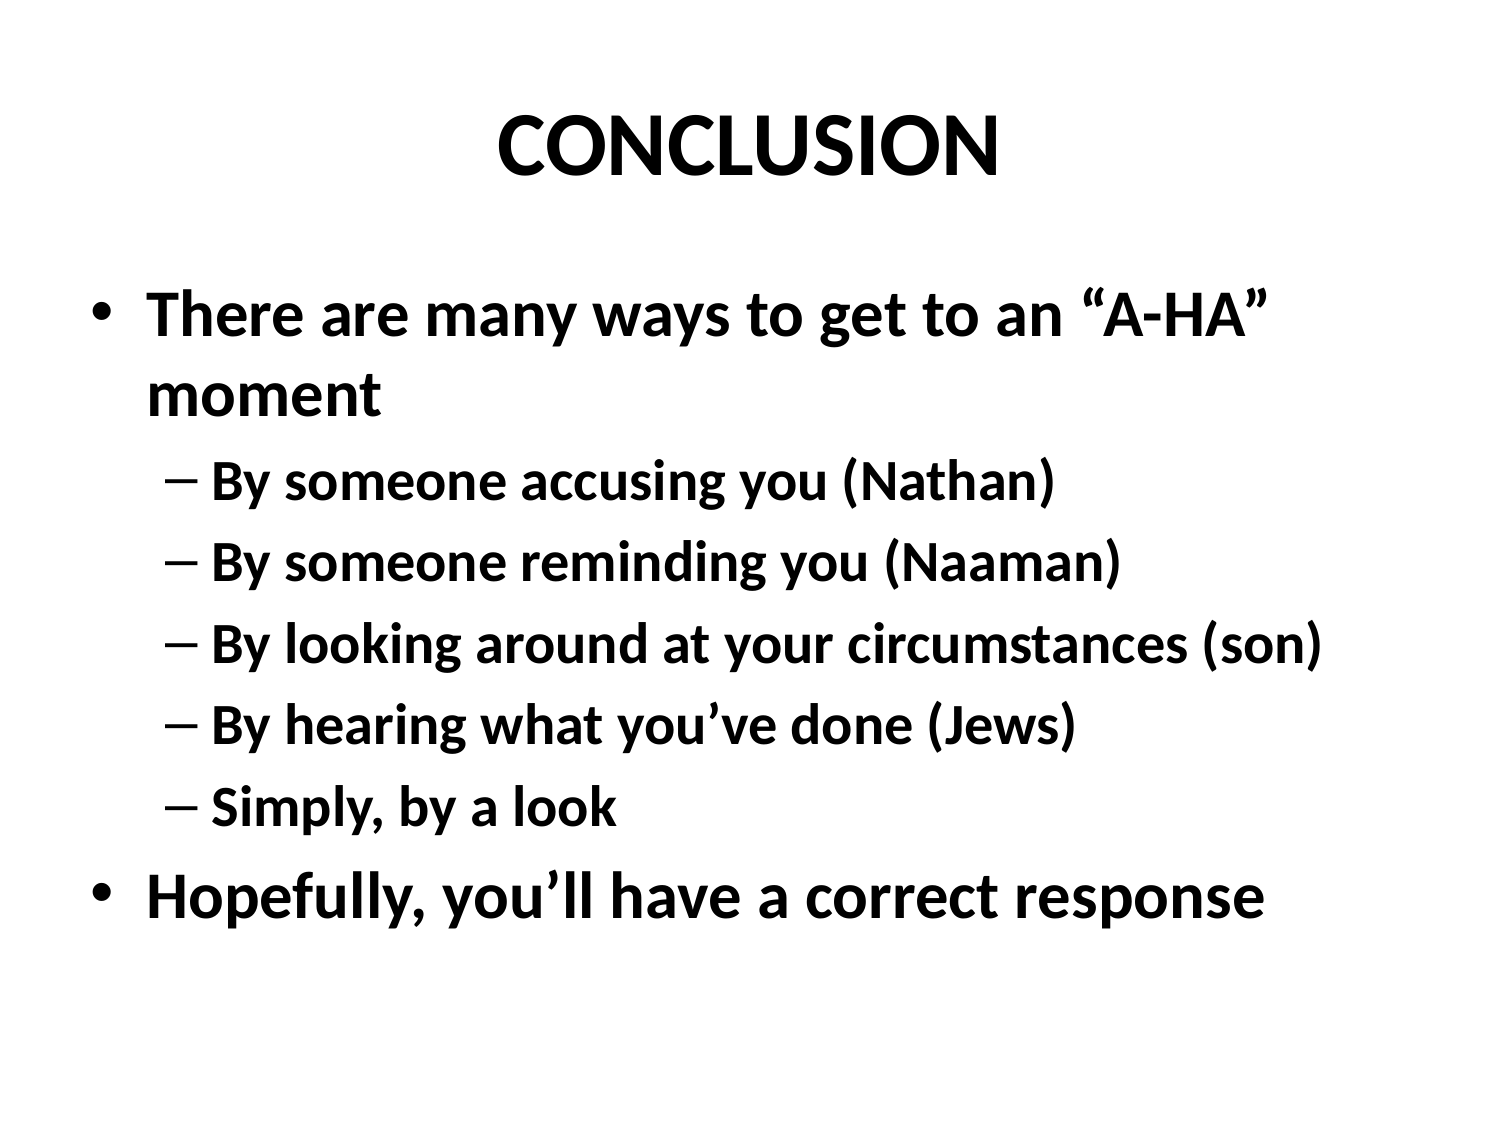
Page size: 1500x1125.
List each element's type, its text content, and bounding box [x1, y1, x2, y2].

title CONCLUSION [75, 45, 1425, 233]
list There are many ways to get to an “A-HA” moment By someone accusing you (Nathan) By someone reminding you (Naaman) By looking around at your circumstances (son) By hearing what you’ve done (Jews) Simply, by a look Hopefully, you’ll have a correct response [75, 262, 1425, 1005]
